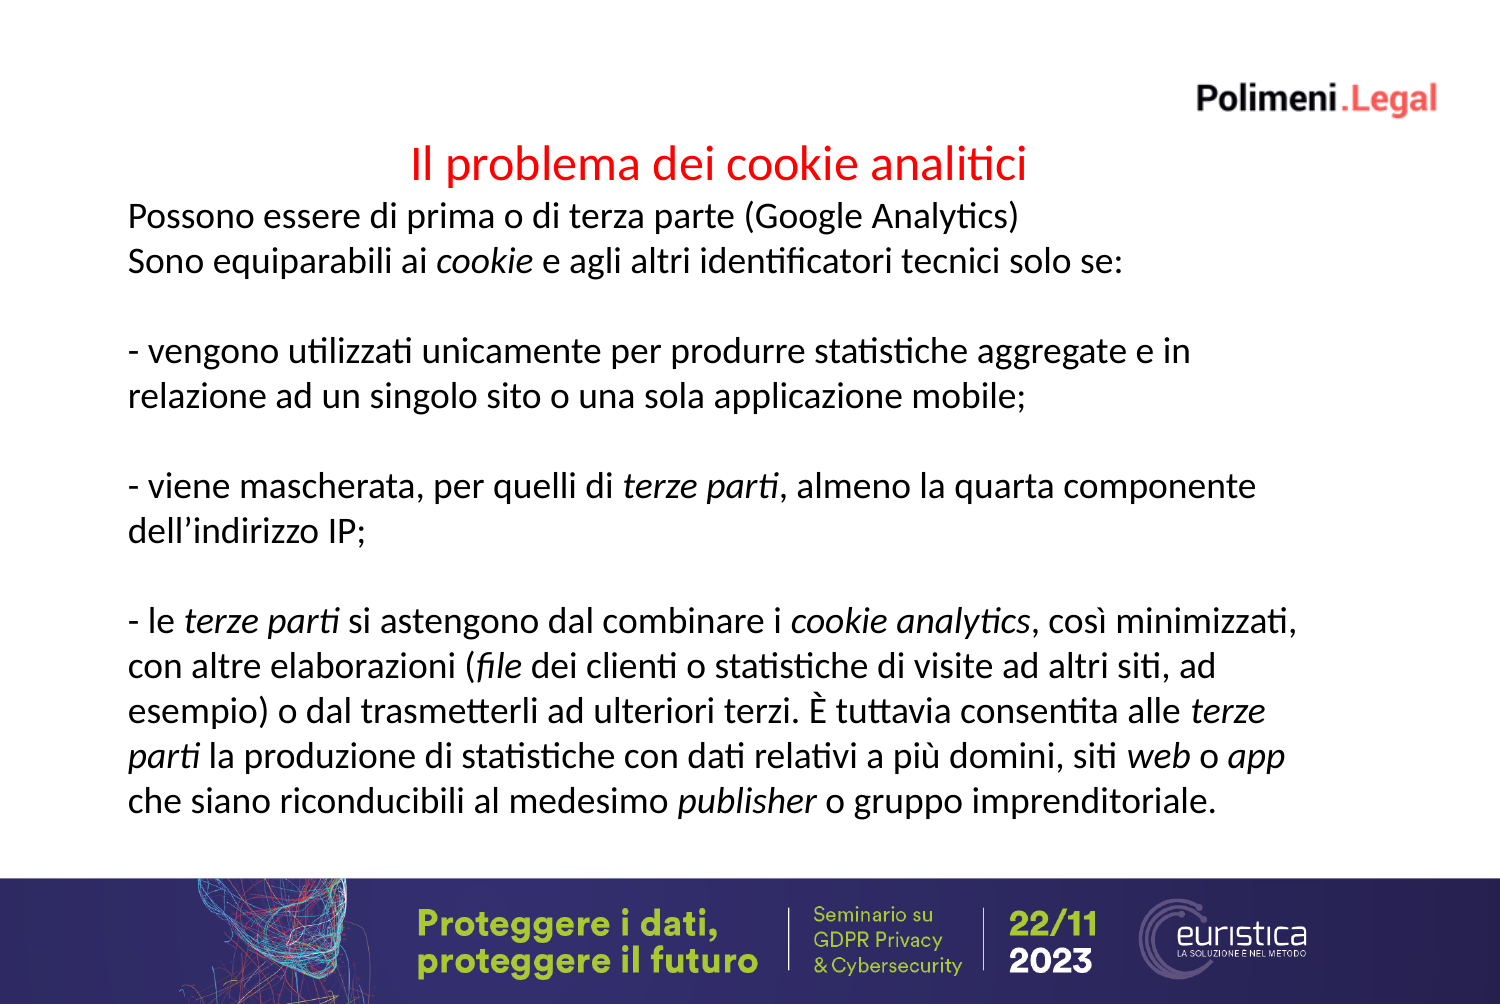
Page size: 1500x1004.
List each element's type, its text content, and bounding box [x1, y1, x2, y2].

text_box Il problema dei cookie analitici Possono essere di prima o di terza parte (Google Analytics) Sono equiparabili ai cookie e agli altri identificatori tecnici solo se: - vengono utilizzati unicamente per produrre statistiche aggregate e in relazione ad un singolo sito o una sola applicazione mobile; - viene mascherata, per quelli di terze parti, almeno la quarta componente dell’indirizzo IP; - le terze parti si astengono dal combinare i cookie analytics, così minimizzati, con altre elaborazioni (file dei clienti o statistiche di visite ad altri siti, ad esempio) o dal trasmetterli ad ulteriori terzi. È tuttavia consentita alle terze parti la produzione di statistiche con dati relativi a più domini, siti web o app che siano riconducibili al medesimo publisher o gruppo imprenditoriale. [113, 123, 1326, 963]
picture [0, 0, 1500, 1004]
